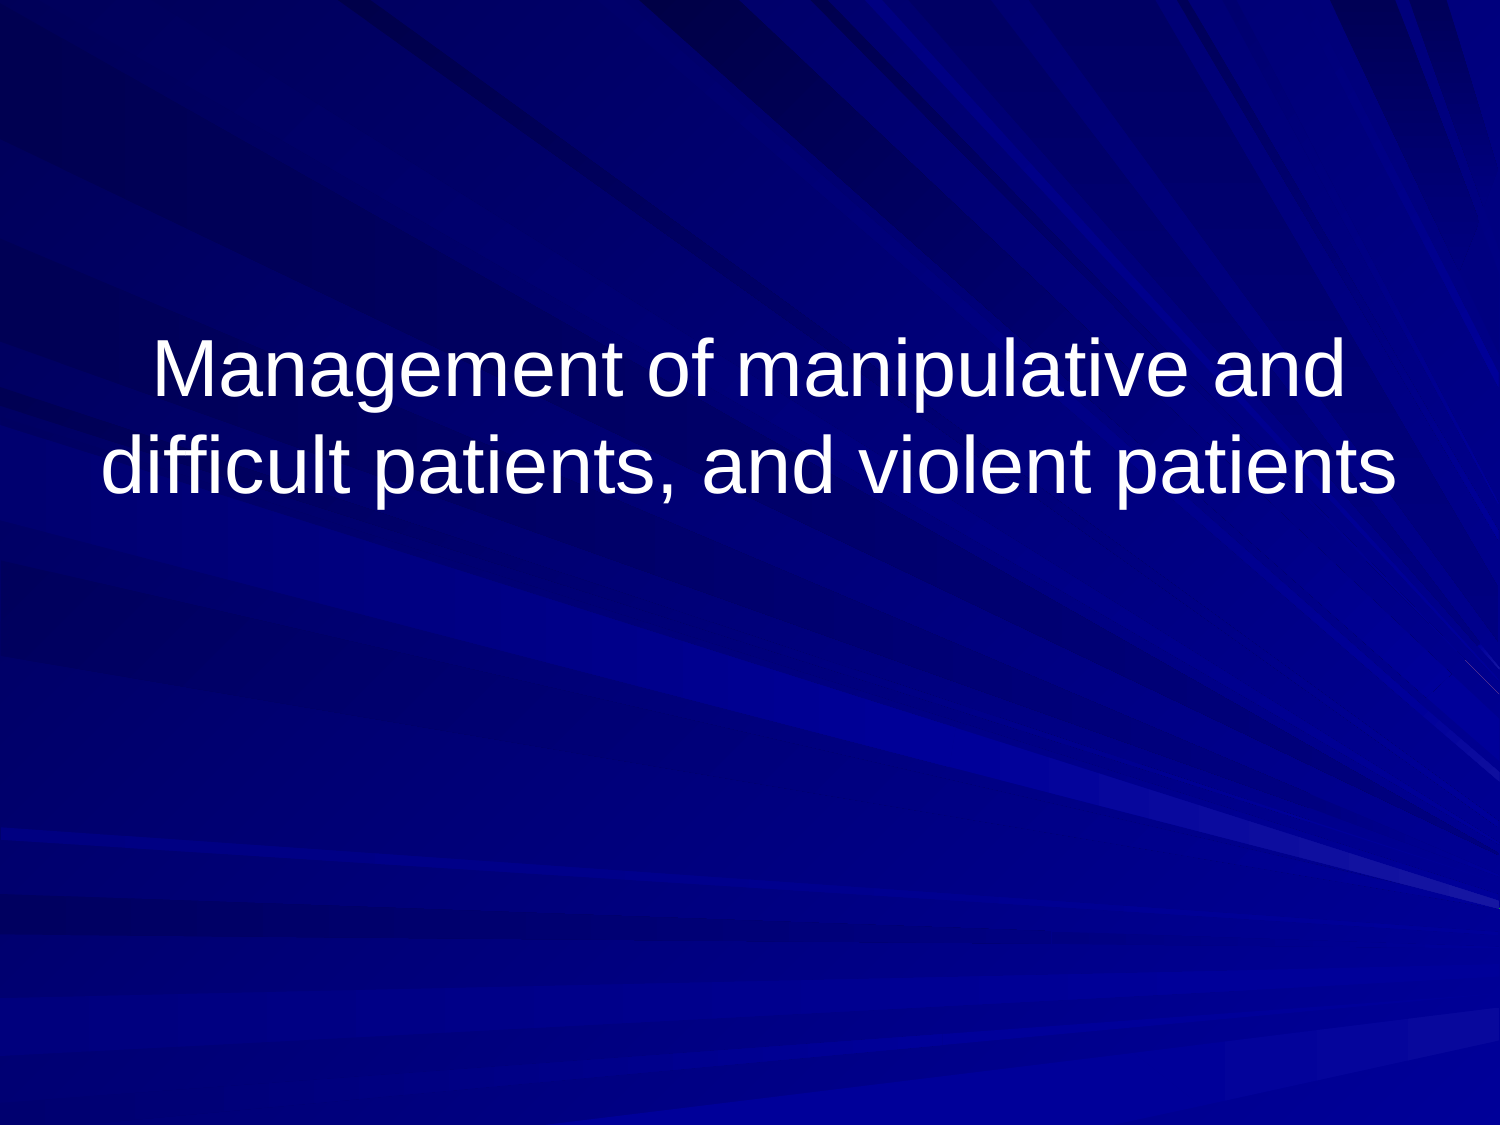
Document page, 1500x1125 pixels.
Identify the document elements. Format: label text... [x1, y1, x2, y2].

title Management of manipulative and difficult patients, and violent patients [74, 262, 1426, 563]
